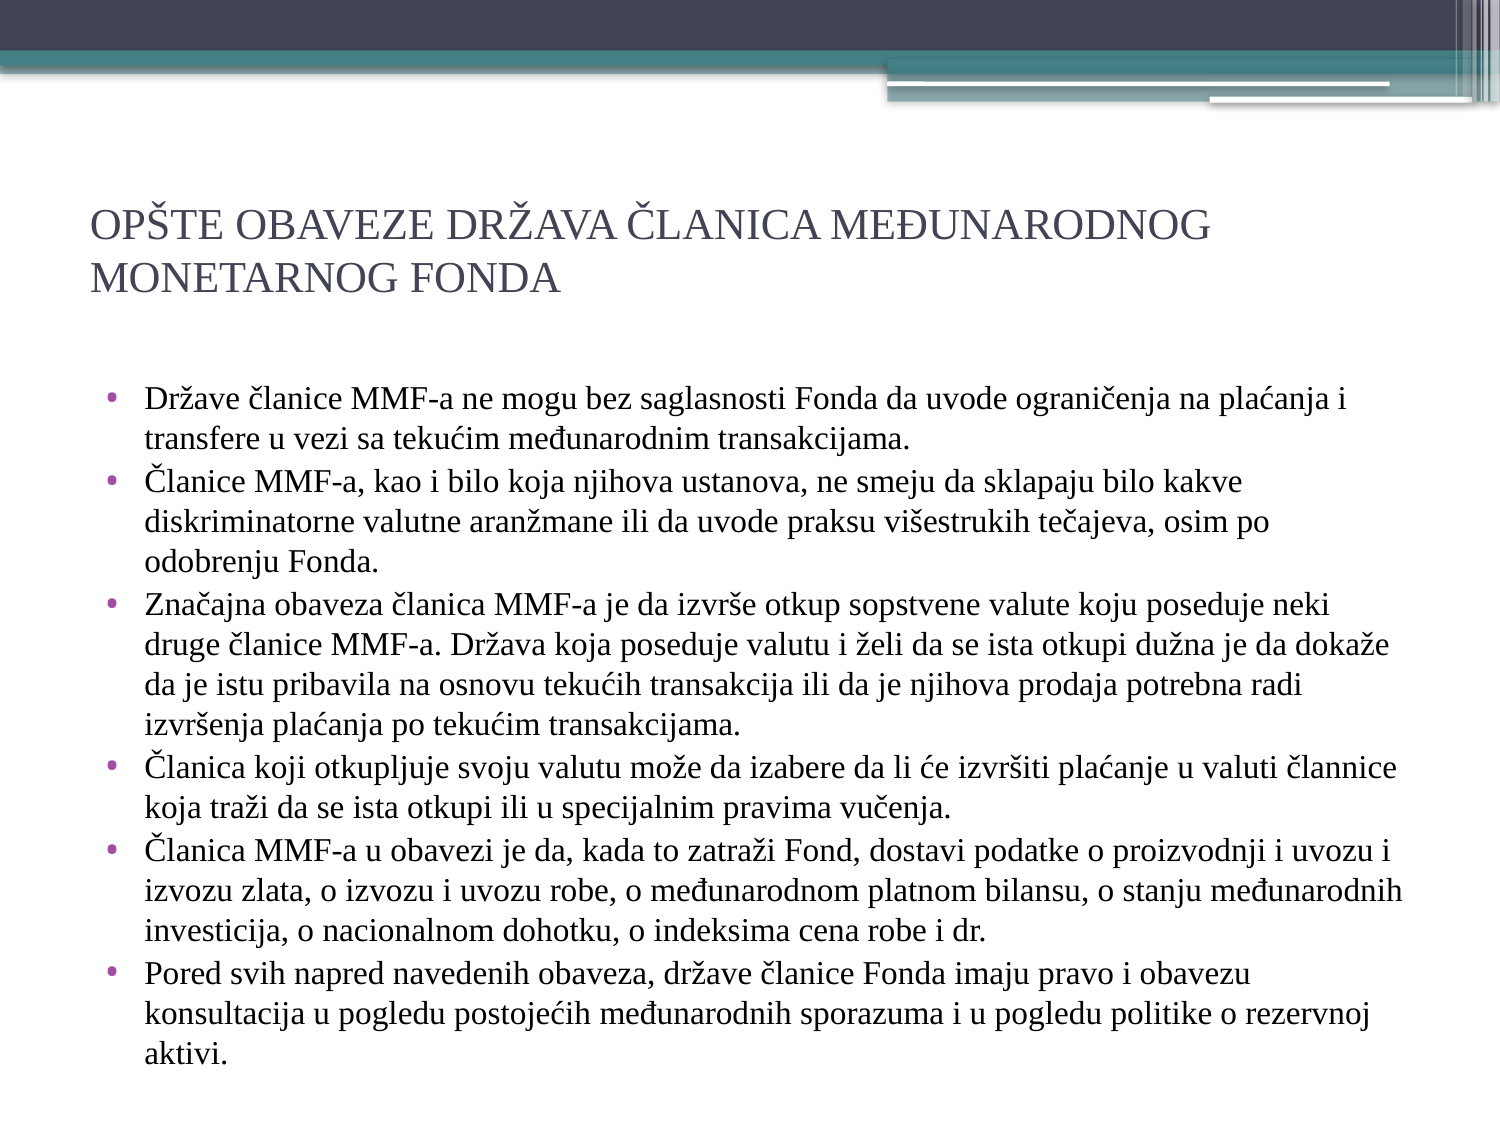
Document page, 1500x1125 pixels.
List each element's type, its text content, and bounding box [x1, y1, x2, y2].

title OPŠTE OBAVEZE DRŽAVA ČLANICA MEĐUNARODNOG MONETARNOG FONDA [75, 187, 1425, 363]
list Države članice MMF-a ne mogu bez saglasnosti Fonda da uvode ograničenja na plaćanja i transfere u vezi sa tekućim međunarodnim transakcijama. Članice MMF-a, kao i bilo koja njihova ustanova, ne smeju da sklapaju bilo kakve diskriminatorne valutne aranžmane ili da uvode praksu višestrukih tečajeva, osim po odobrenju Fonda. Značajna obaveza članica MMF-a je da izvrše otkup sopstvene valute koju poseduje neki druge članice MMF-a. Država koja poseduje valutu i želi da se ista otkupi dužna je da dokaže da je istu pribavila na osnovu tekućih transakcija ili da je njihova prodaja potrebna radi izvršenja plaćanja po tekućim transakcijama. Članica koji otkupljuje svoju valutu može da izabere da li će izvršiti plaćanje u valuti člannice koja traži da se ista otkupi ili u specijalnim pravima vučenja. Članica MMF-a u obavezi je da, kada to zatraži Fond, dostavi podatke o proizvodnji i uvozu i izvozu zlata, o izvozu i uvozu robe, o međunarodnom platnom bilansu, o stanju međunarodnih investicija, o nacionalnom dohotku, o indeksima cena robe i dr. Pored svih napred navedenih obaveza, države članice Fonda imaju pravo i obavezu konsultacija u pogledu postojećih međunarodnih sporazuma i u pogledu politike o rezervnoj aktivi. [75, 368, 1425, 1079]
